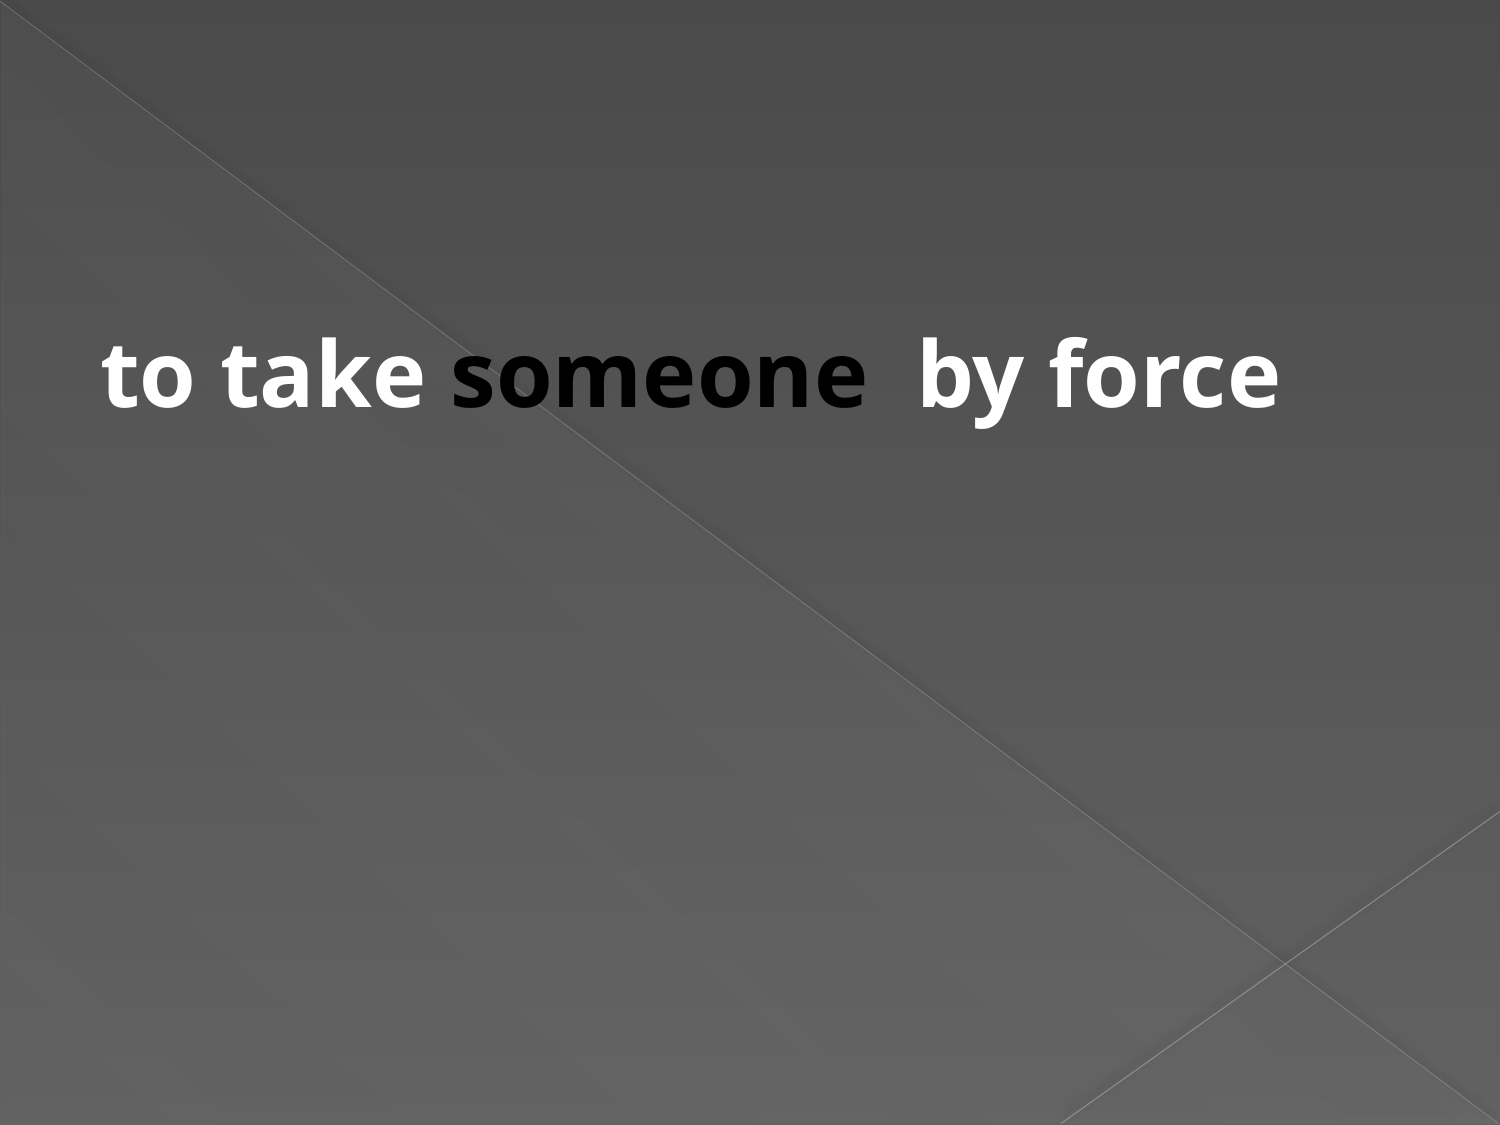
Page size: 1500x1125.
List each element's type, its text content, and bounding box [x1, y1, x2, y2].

list to take someone by force [75, 308, 1425, 1059]
